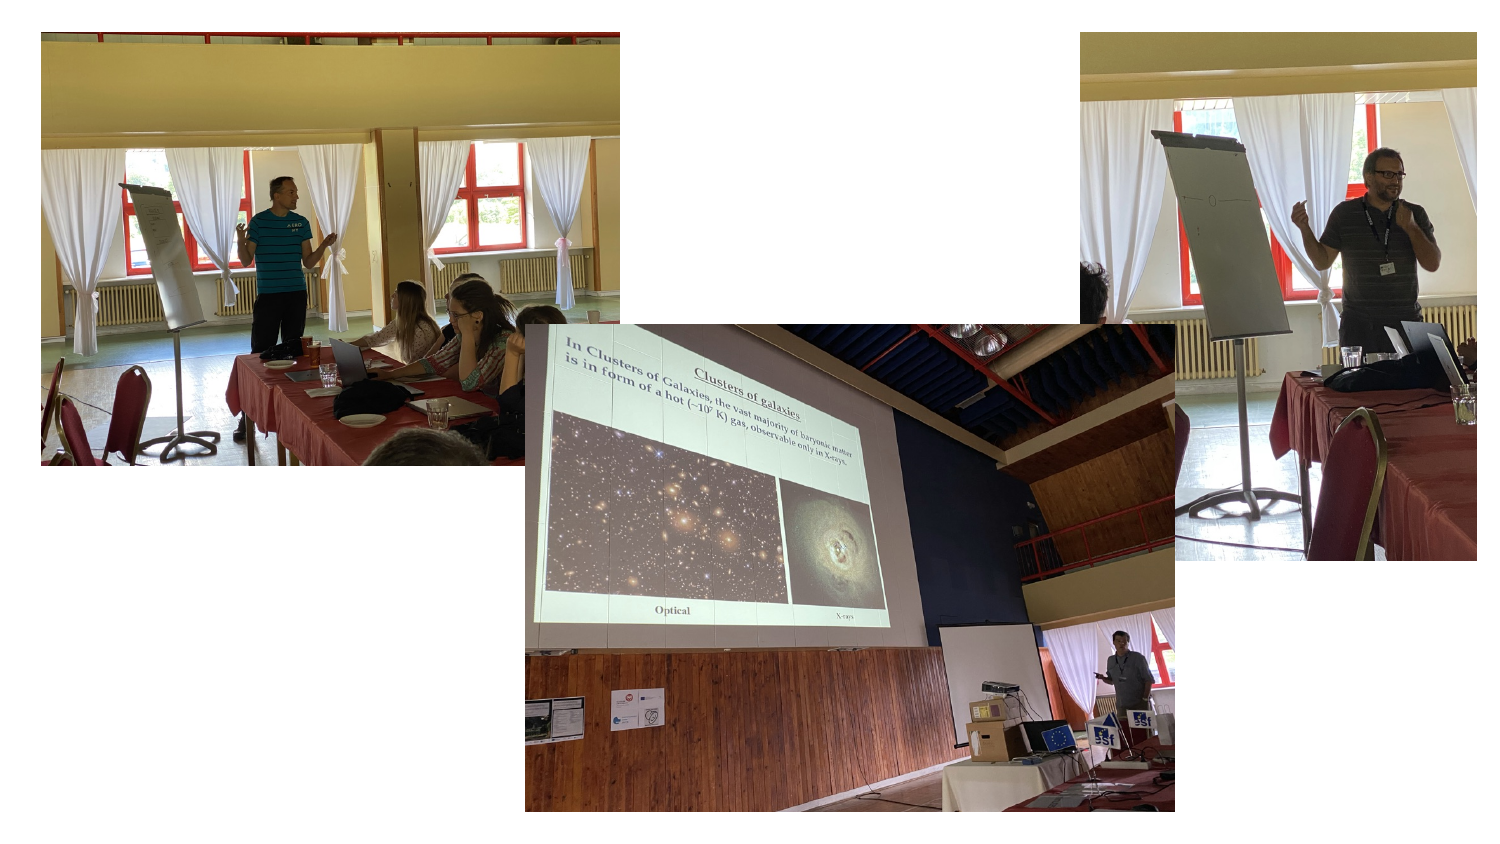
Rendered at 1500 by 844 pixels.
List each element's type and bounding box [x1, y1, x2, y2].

picture [40, 31, 1478, 812]
